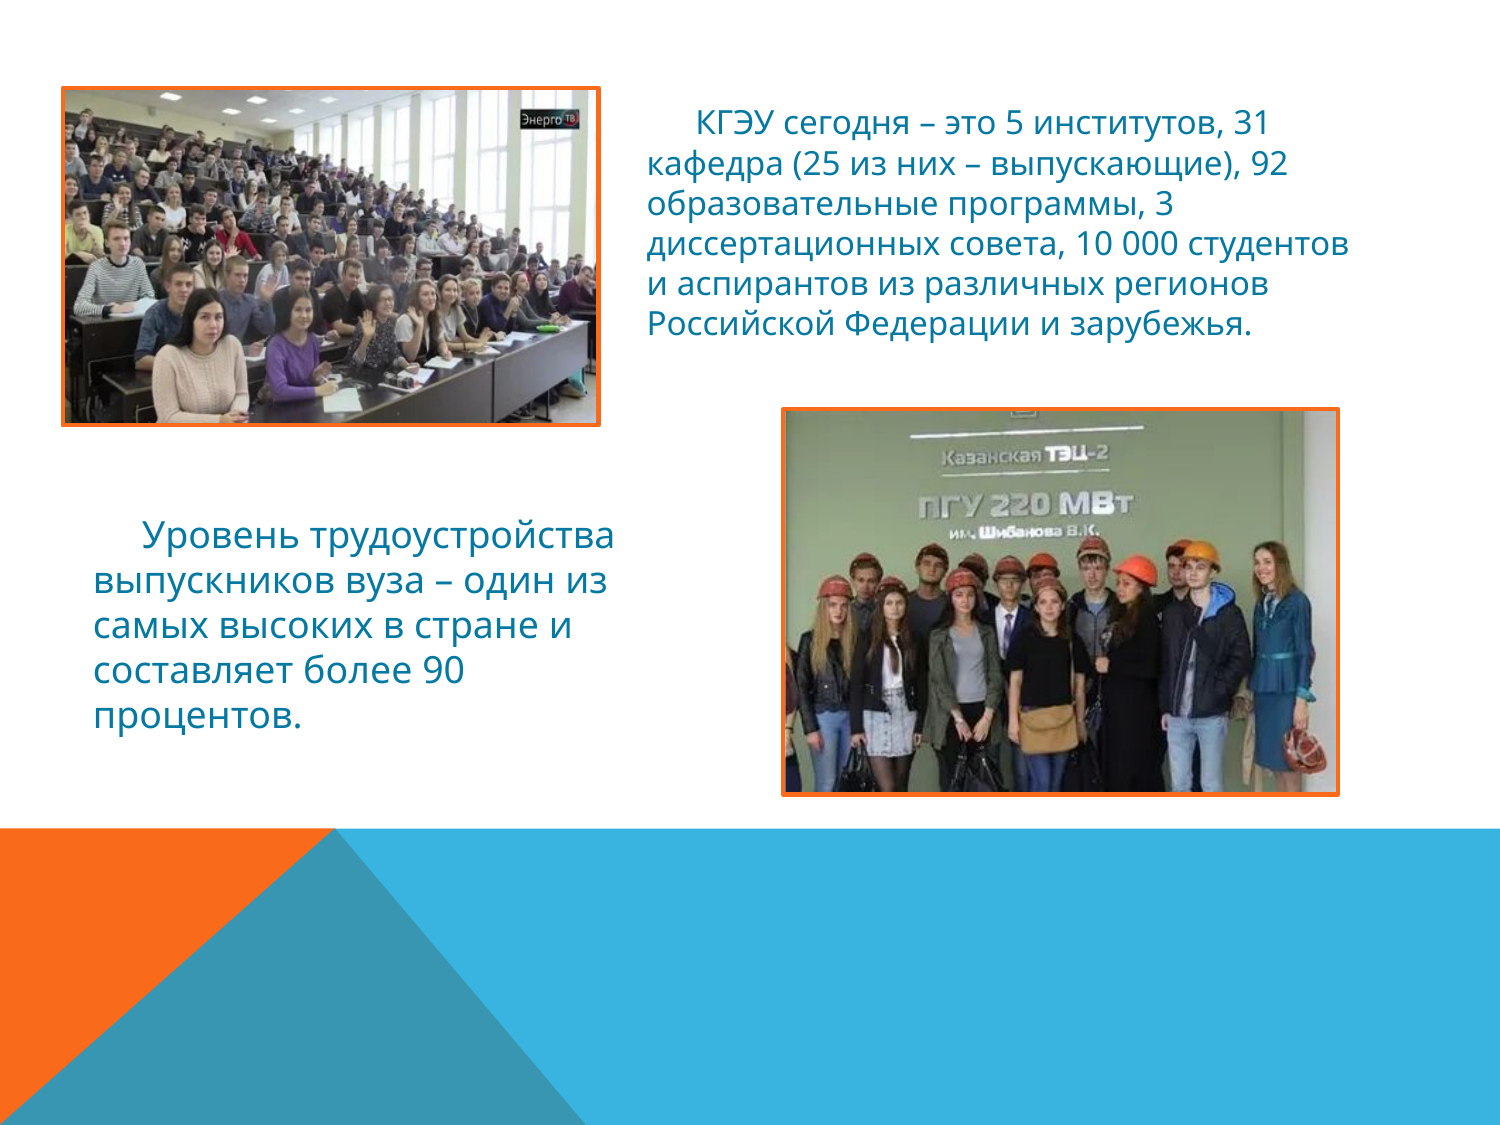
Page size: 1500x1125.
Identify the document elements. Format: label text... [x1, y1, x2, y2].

picture [785, 411, 1337, 793]
picture [64, 89, 597, 424]
text_box Уровень трудоустройства выпускников вуза – один из самых высоких в стране и составляет более 90 процентов. [78, 503, 680, 744]
text_box КГЭУ сегодня – это 5 институтов, 31 кафедра (25 из них – выпускающие), 92 образовательные программы, 3 диссертационных совета, 10 000 студентов и аспирантов из различных регионов Российской Федерации и зарубежья. [631, 89, 1382, 395]
